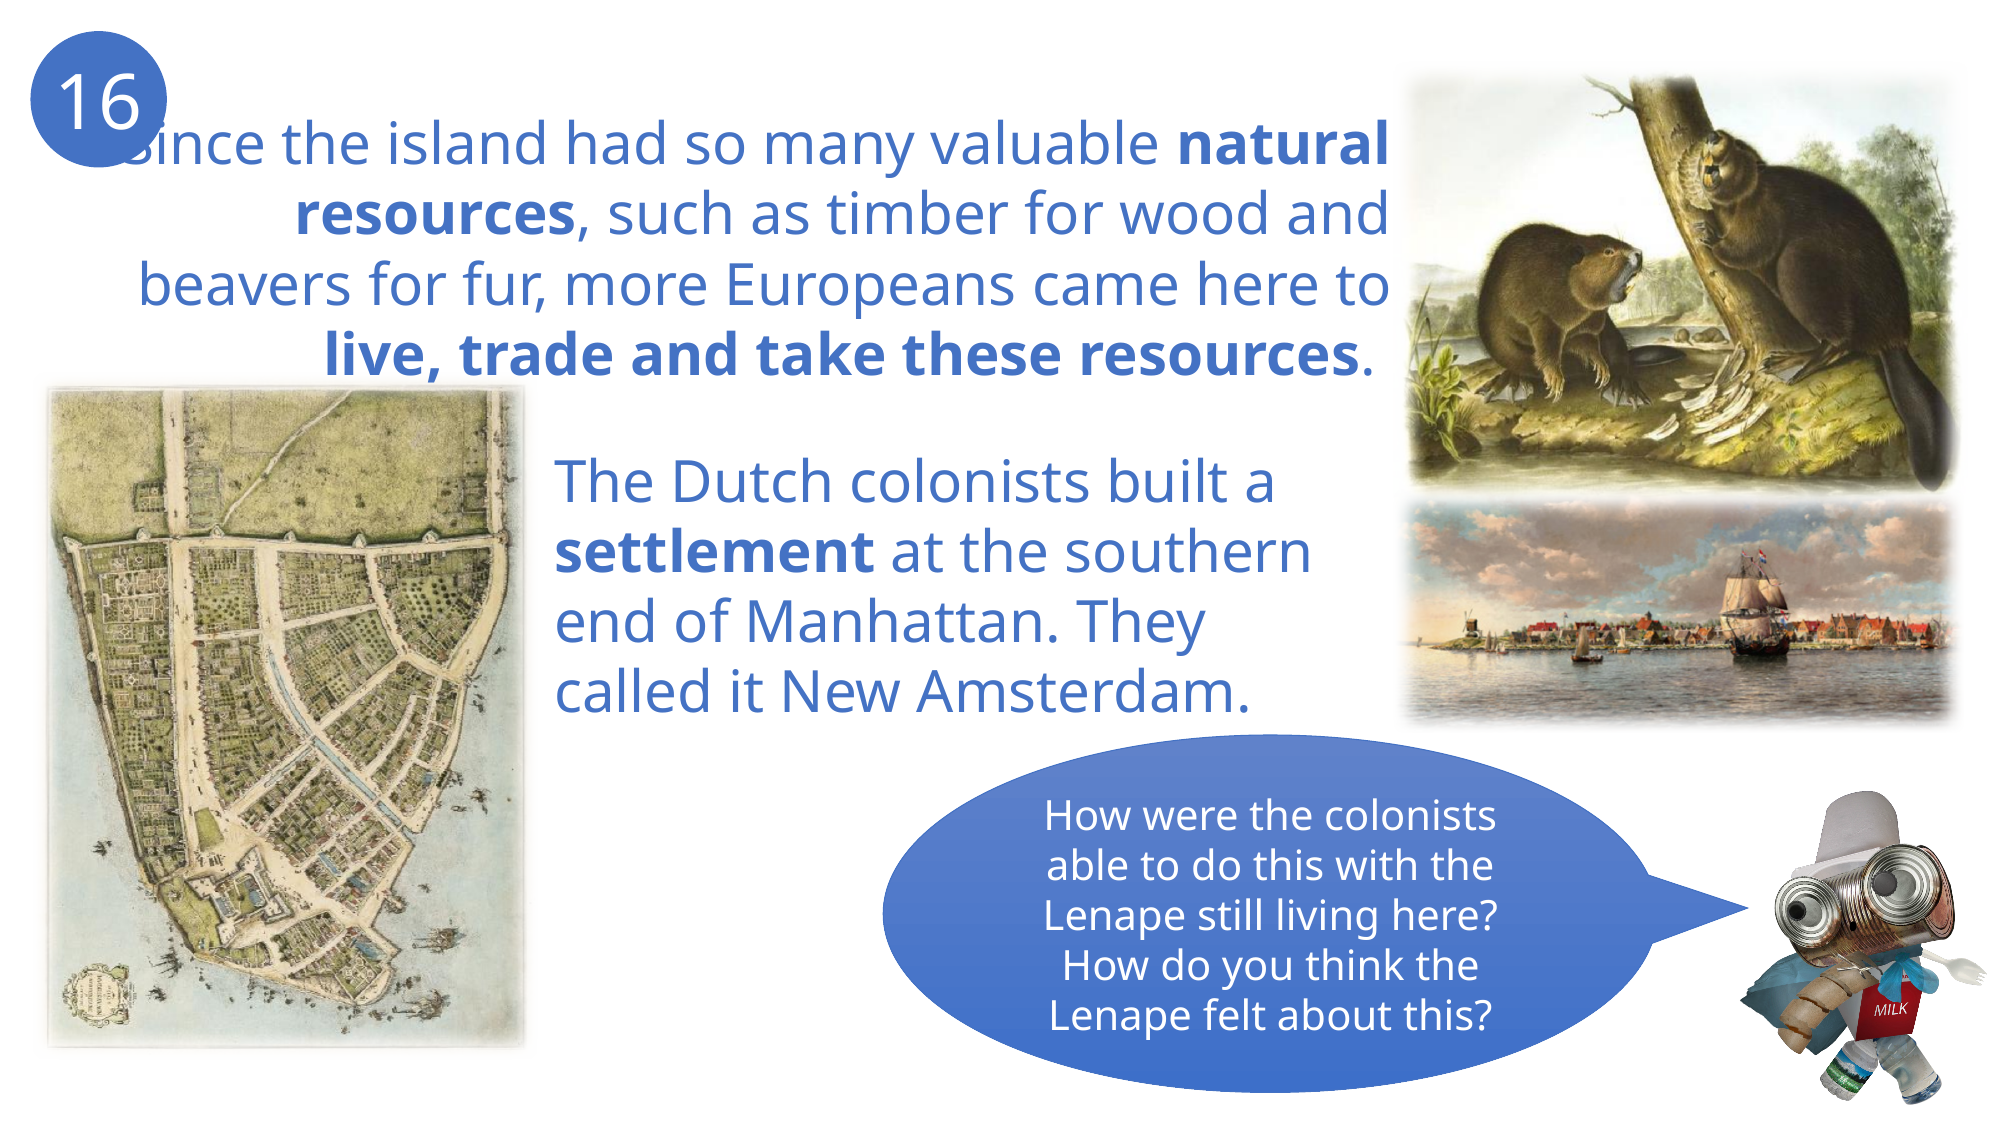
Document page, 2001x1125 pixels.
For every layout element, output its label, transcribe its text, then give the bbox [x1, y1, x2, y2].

picture [0, 401, 629, 1030]
text_box The Dutch colonists built a settlement at the southern end of Manhattan. They called it New Amsterdam. [539, 366, 1392, 732]
picture [1550, 767, 2000, 1125]
text_box 16 [30, 31, 167, 168]
picture [1393, 61, 1967, 733]
text_box Since the island had so many valuable natural resources, such as timber for wood and beavers for fur, more Europeans came here to live, trade and take these resources. [98, 99, 1393, 394]
text_box How were the colonists able to do this with the Lenape still living here? How do you think the Lenape felt about this? [882, 734, 1550, 1093]
